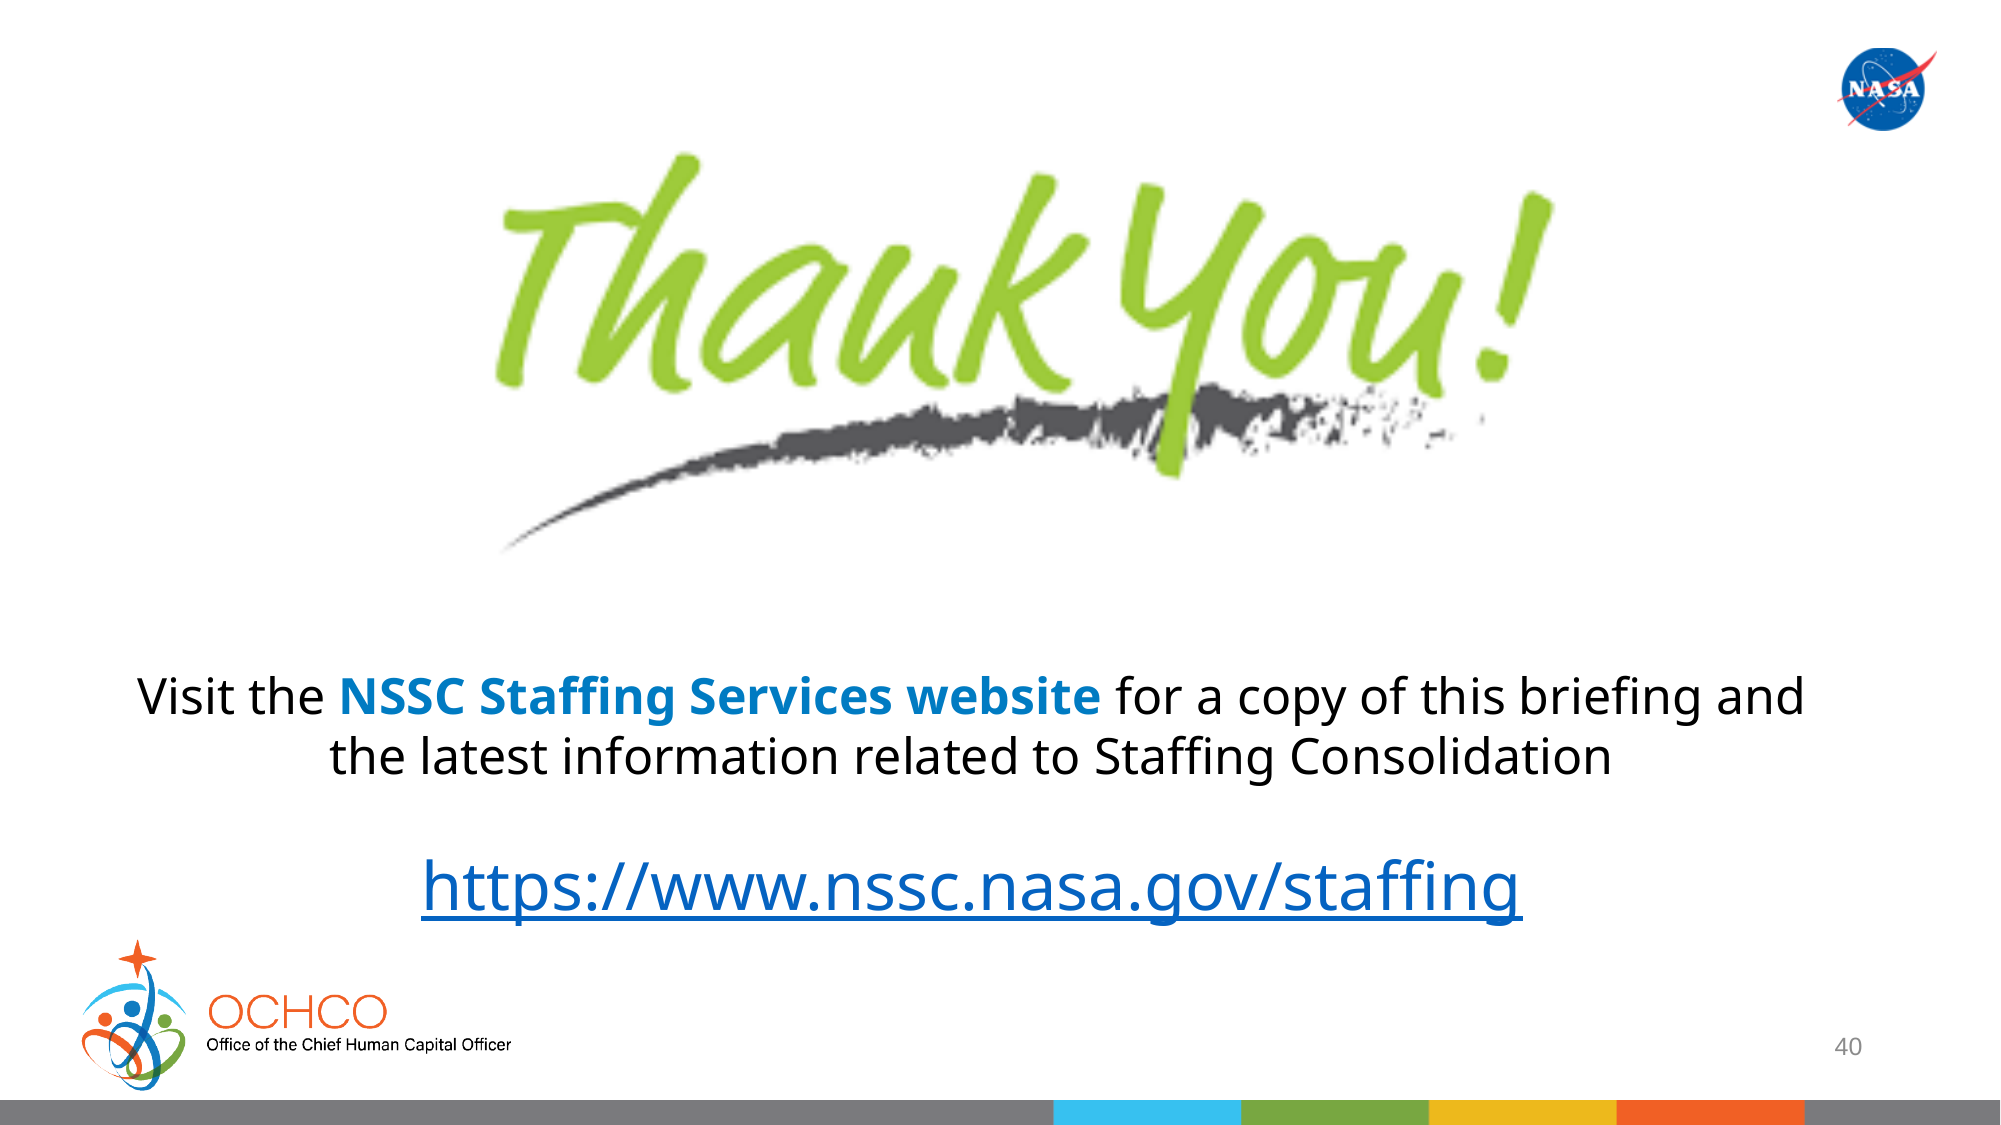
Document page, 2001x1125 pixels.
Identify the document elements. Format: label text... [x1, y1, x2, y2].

picture [0, 1100, 2001, 1125]
text_box Visit the NSSC Staffing Services website for a copy of this briefing and the latest information related to Staffing Consolidation https://www.nssc.nasa.gov/staffing [81, 656, 1863, 943]
picture [1837, 48, 1937, 131]
picture [81, 943, 511, 1091]
picture [396, 36, 1638, 657]
slide_number 40 [1412, 1015, 1863, 1076]
